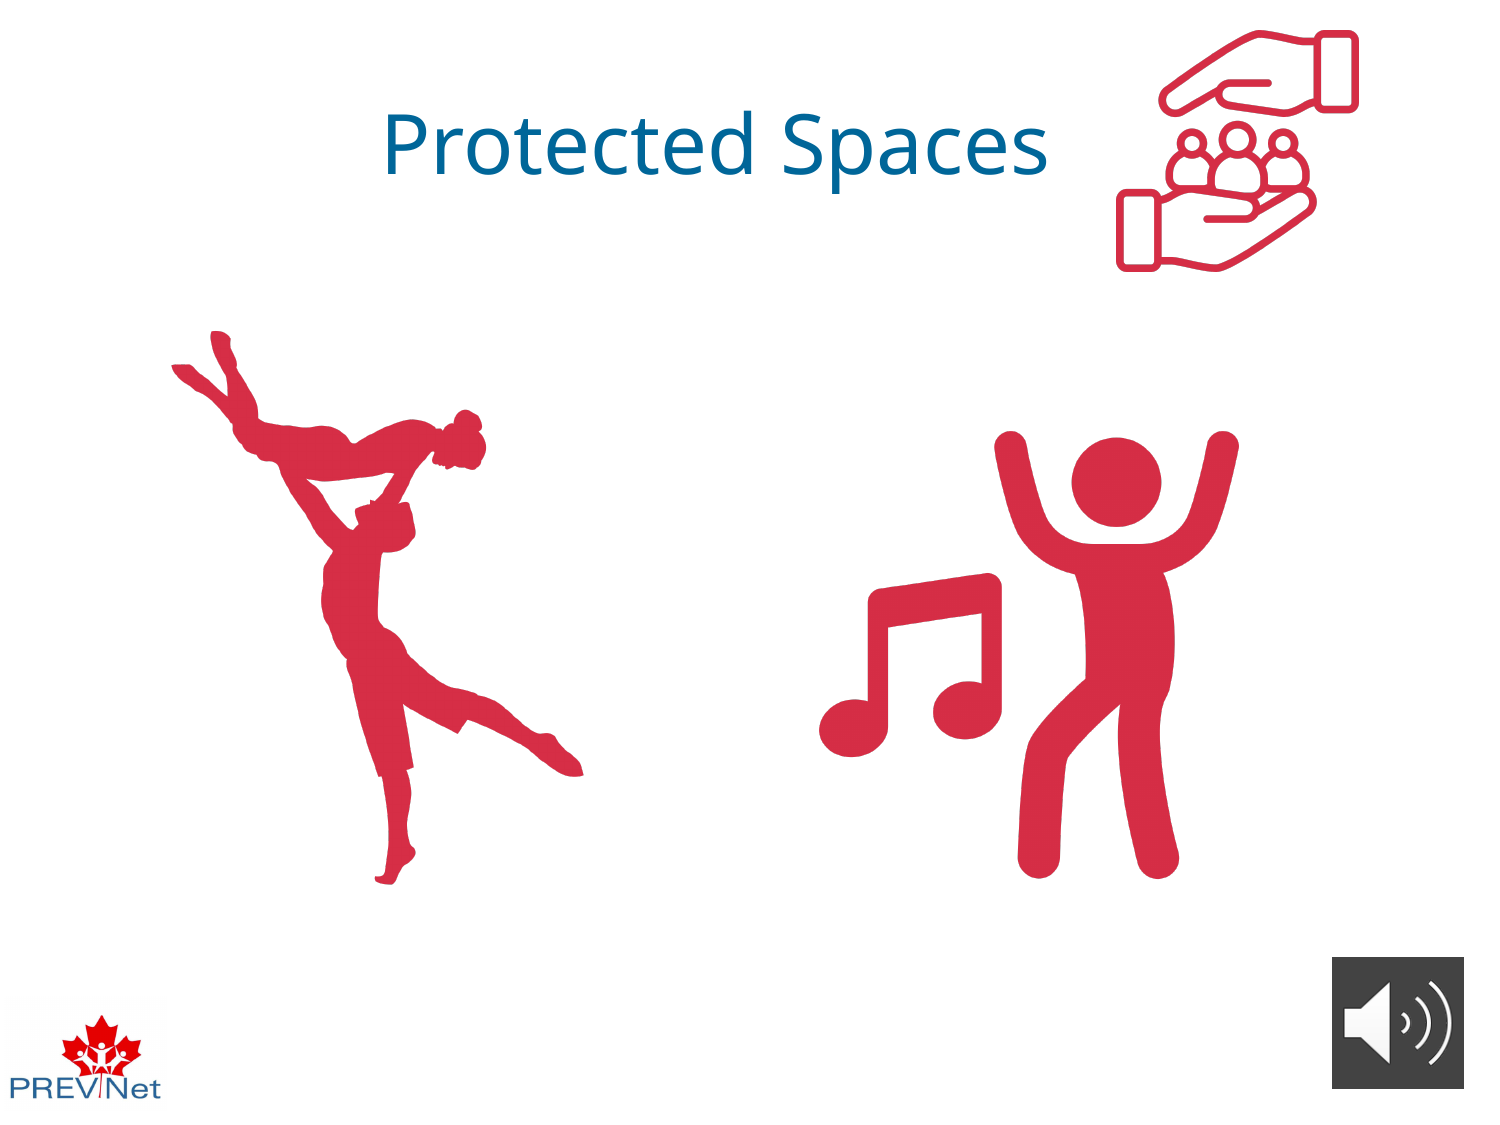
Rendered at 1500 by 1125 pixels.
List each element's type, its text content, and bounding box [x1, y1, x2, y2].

picture [4, 996, 167, 1112]
text_box Protected Spaces [171, 84, 1111, 272]
picture [108, 323, 676, 891]
picture [1330, 955, 1465, 1090]
picture [1116, 30, 1359, 272]
picture [793, 419, 1265, 891]
